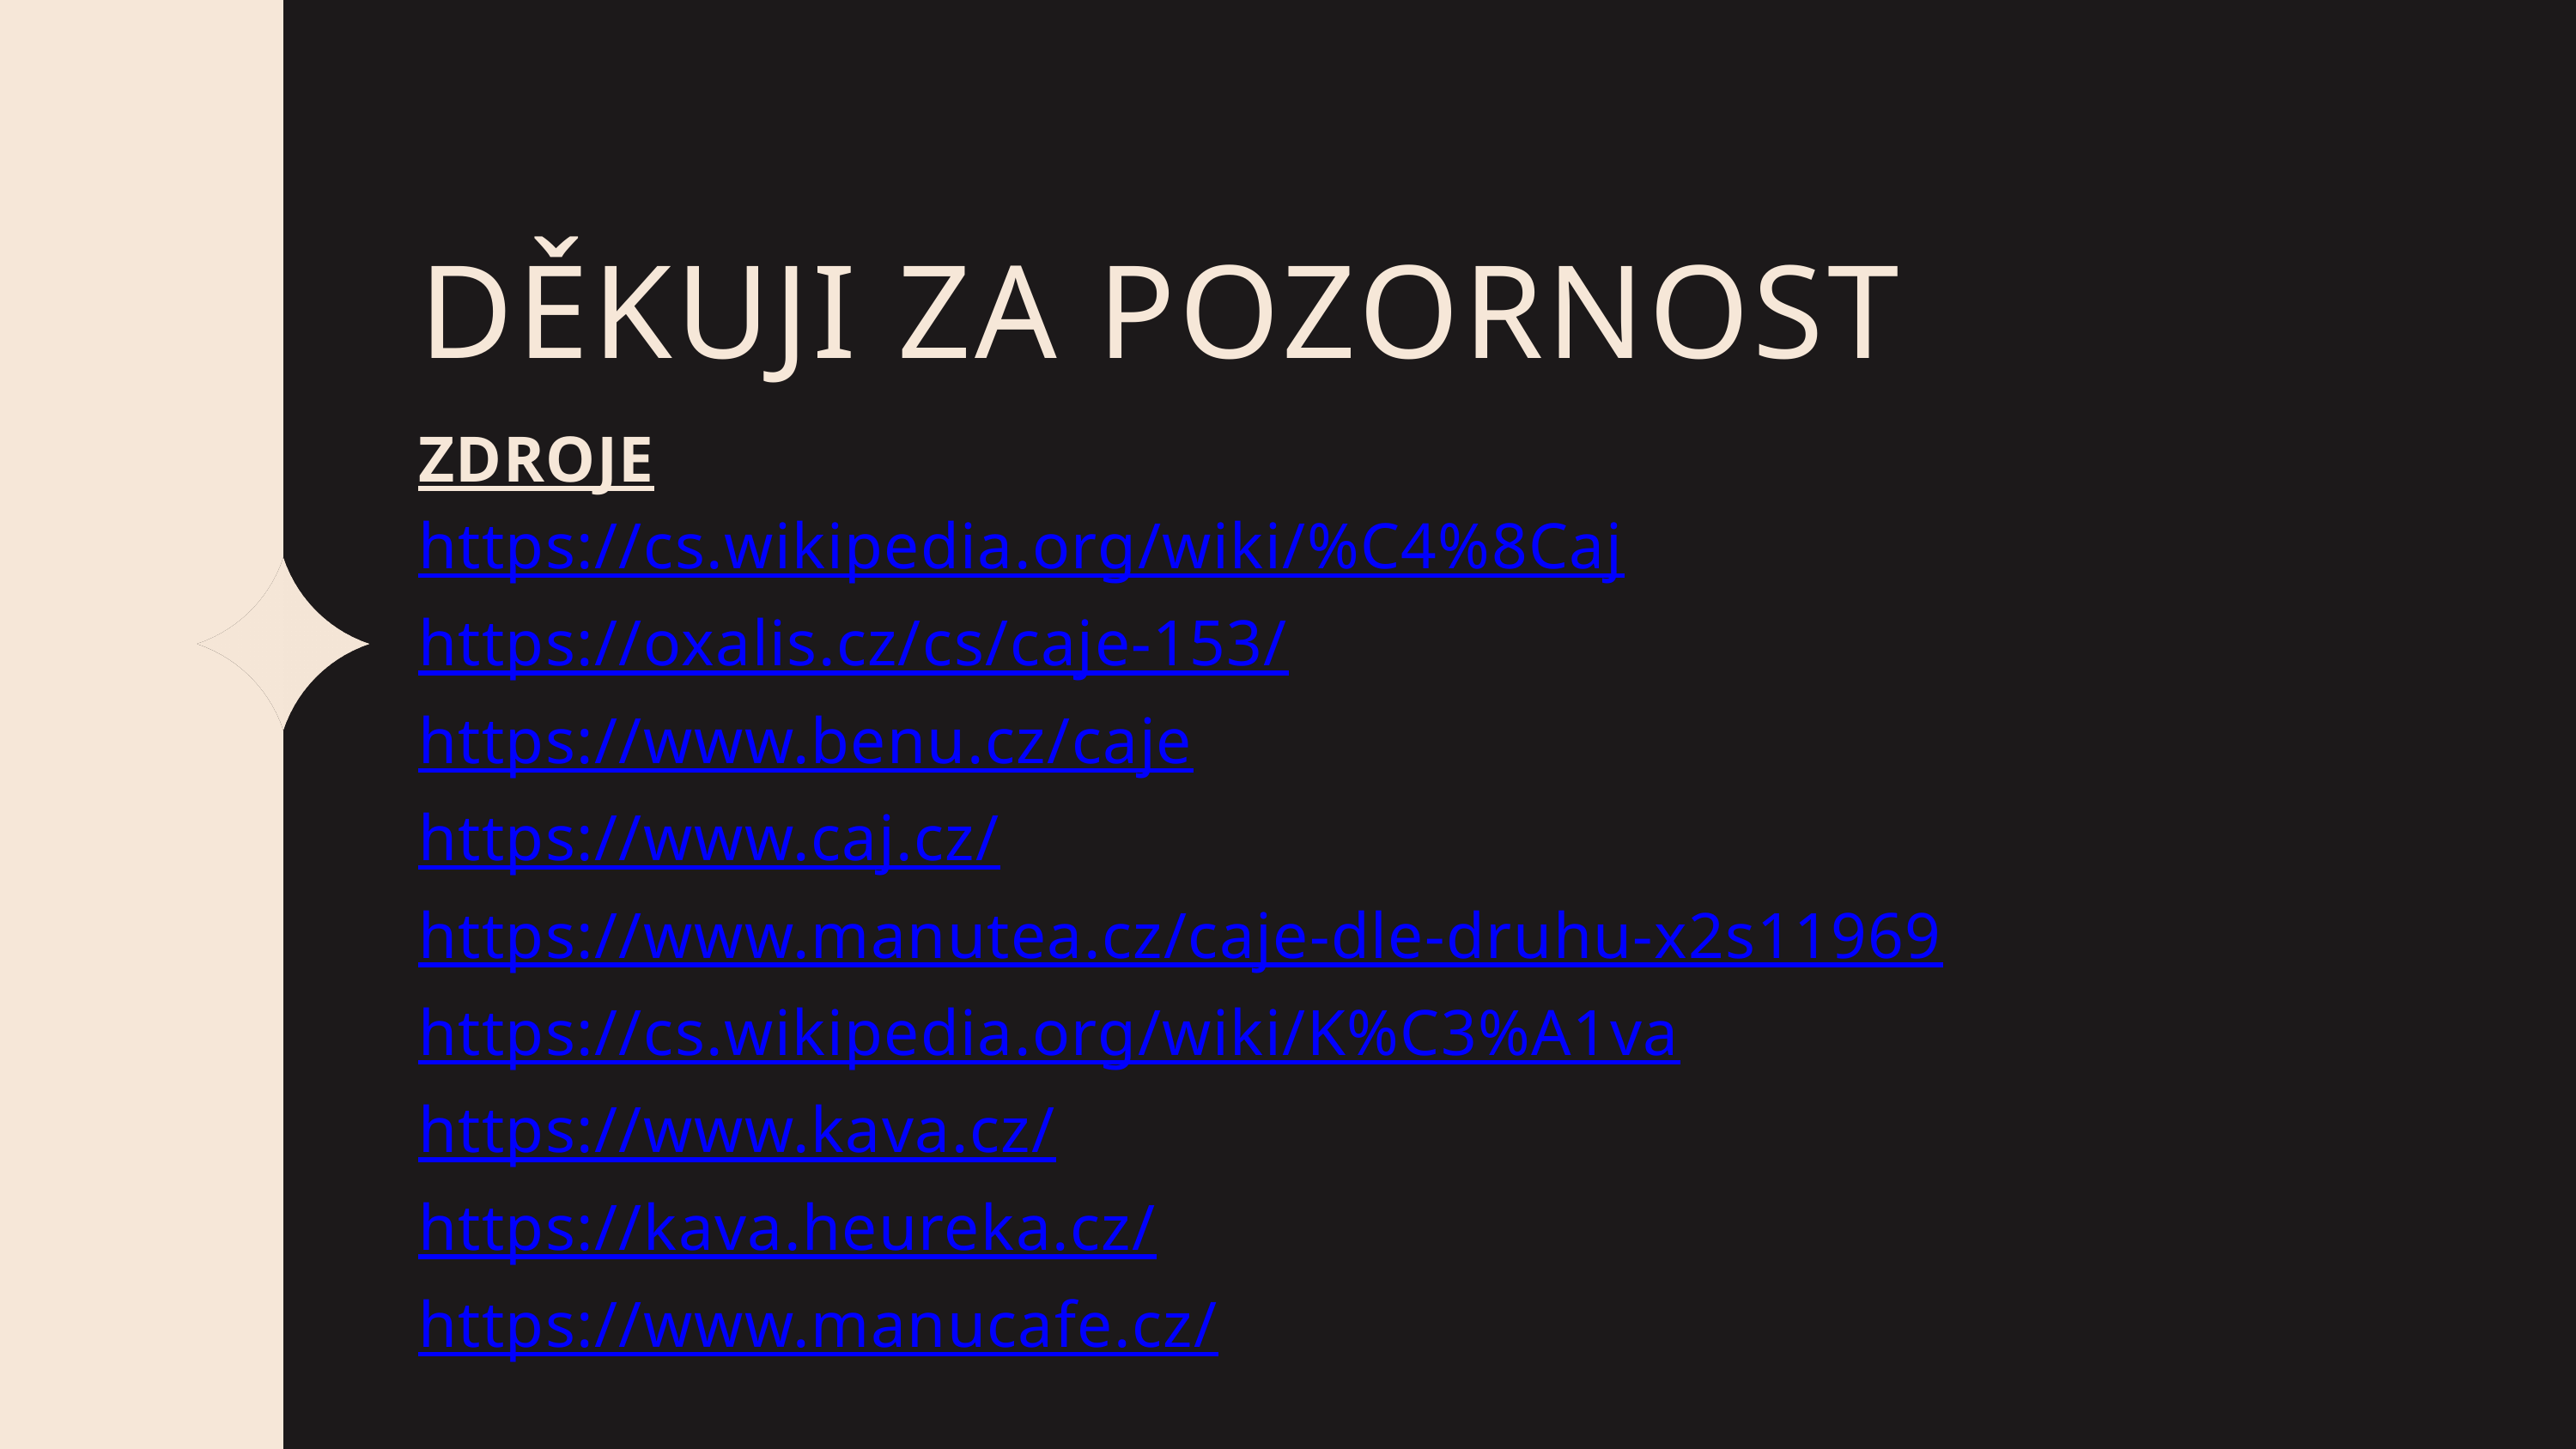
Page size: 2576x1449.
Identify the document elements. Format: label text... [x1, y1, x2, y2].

text_box ZDROJE https://cs.wikipedia.org/wiki/%C4%8Caj https://oxalis.cz/cs/caje-153/ https://www.benu.cz/caje https://www.caj.cz/ https://www.manutea.cz/caje-dle-druhu-x2s11969 https://cs.wikipedia.org/wiki/K%C3%A1va https://www.kava.cz/ https://kava.heureka.cz/ https://www.manucafe.cz/ [418, 408, 2576, 1449]
text_box DĚKUJI ZA POZORNOST [419, 113, 2576, 385]
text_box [0, 0, 284, 1449]
text_box [290, 557, 370, 731]
